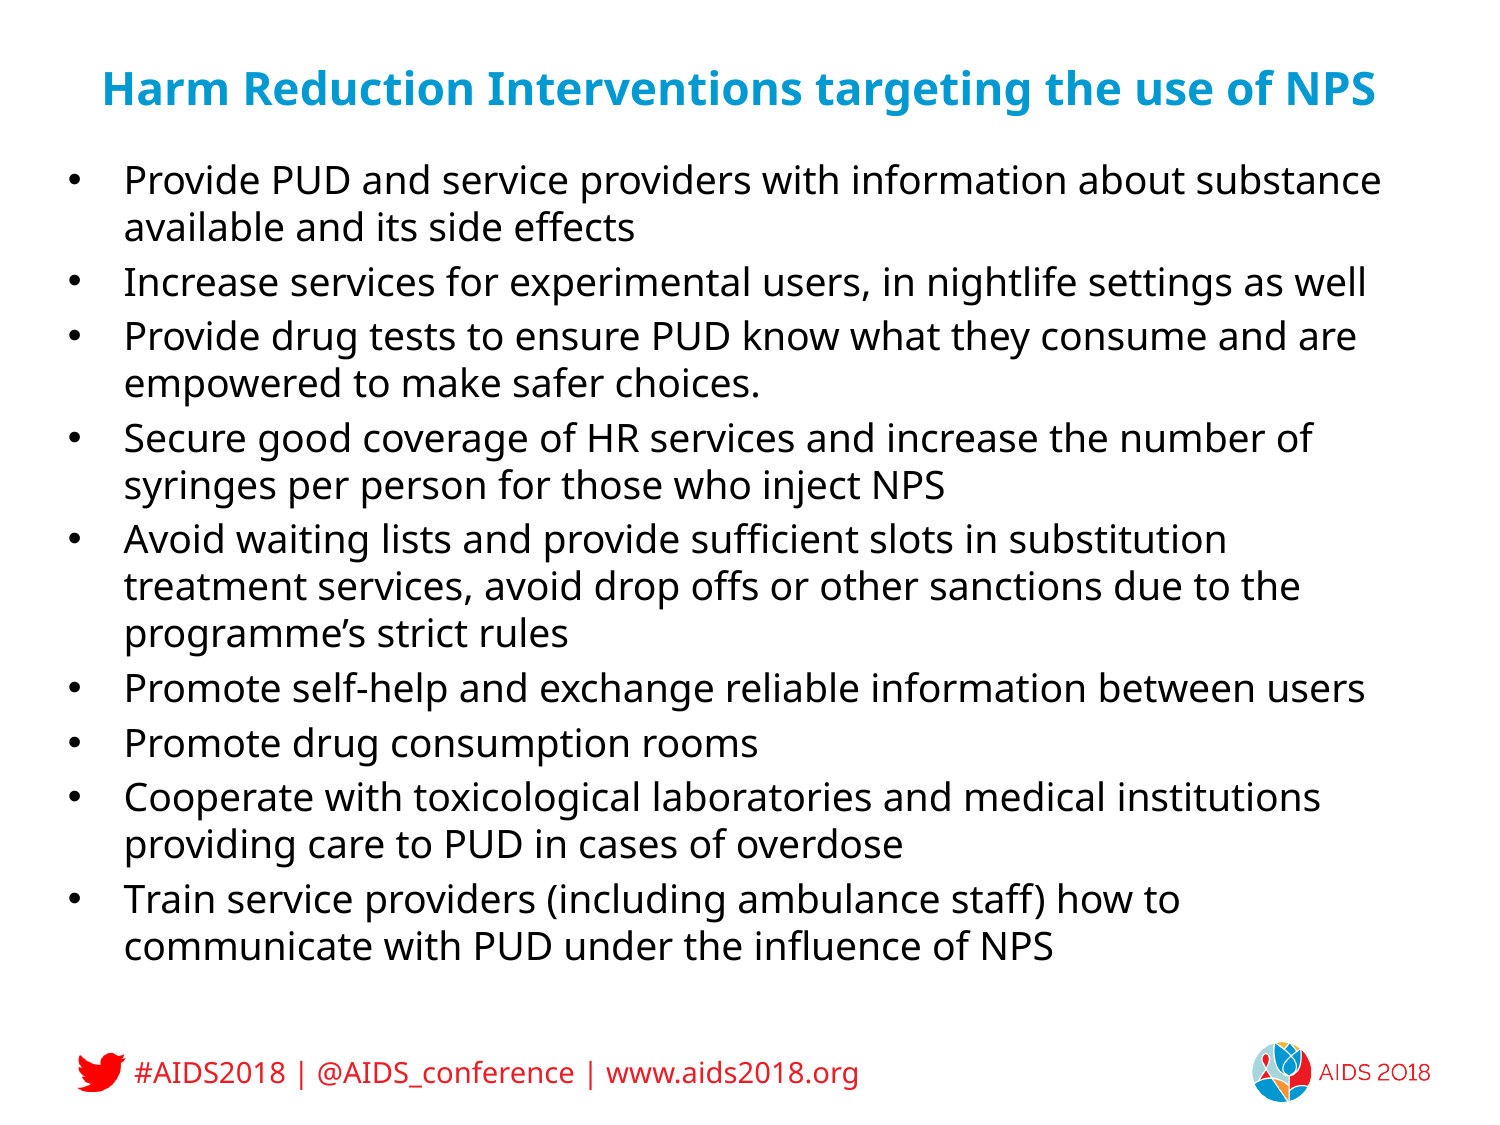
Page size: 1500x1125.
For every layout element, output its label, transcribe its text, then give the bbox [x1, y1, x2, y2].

list Provide PUD and service providers with information about substance available and its side effects Increase services for experimental users, in nightlife settings as well Provide drug tests to ensure PUD know what they consume and are empowered to make safer choices. Secure good coverage of HR services and increase the number of syringes per person for those who inject NPS Avoid waiting lists and provide sufficient slots in substitution treatment services, avoid drop offs or other sanctions due to the programme’s strict rules Promote self-help and exchange reliable information between users Promote drug consumption rooms Cooperate with toxicological laboratories and medical institutions providing care to PUD in cases of overdose Train service providers (including ambulance staff) how to communicate with PUD under the influence of NPS [52, 147, 1425, 1005]
picture [73, 1044, 129, 1100]
title Harm Reduction Interventions targeting the use of NPS [52, 45, 1425, 130]
picture [1252, 1042, 1430, 1102]
